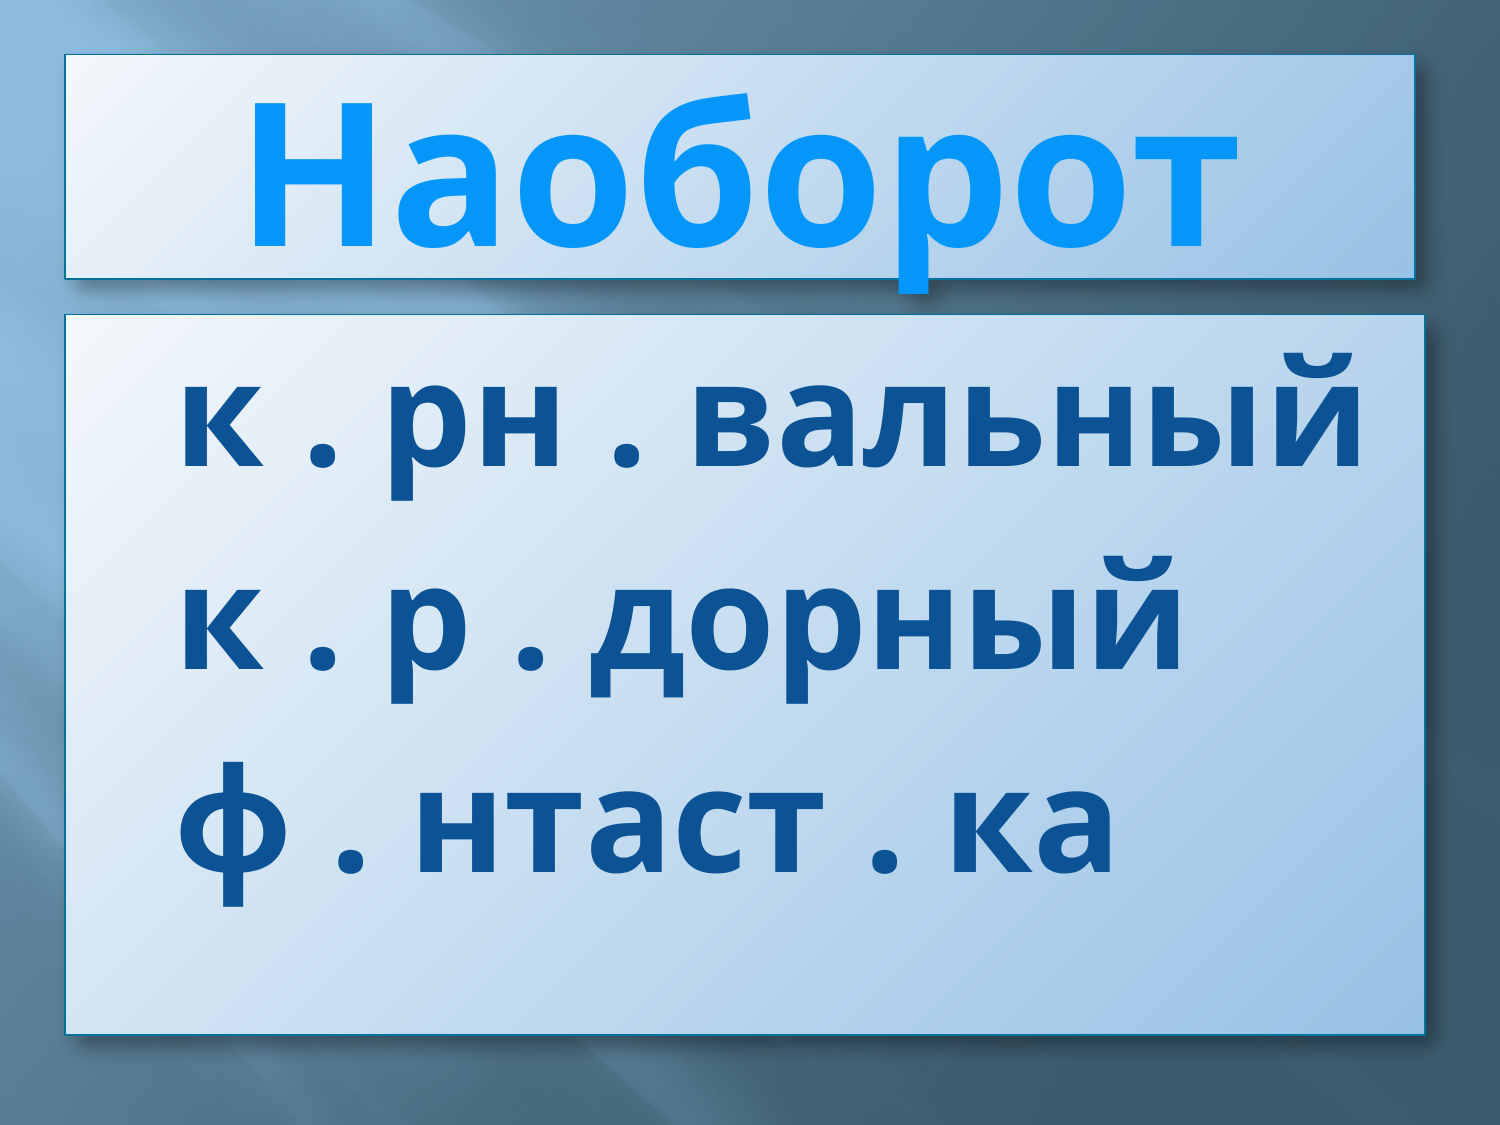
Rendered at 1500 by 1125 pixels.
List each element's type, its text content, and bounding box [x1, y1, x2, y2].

title Наоборот [64, 54, 1416, 280]
list к . рн . вальный к . р . дорный ф . нтаст . ка [64, 314, 1426, 1036]
